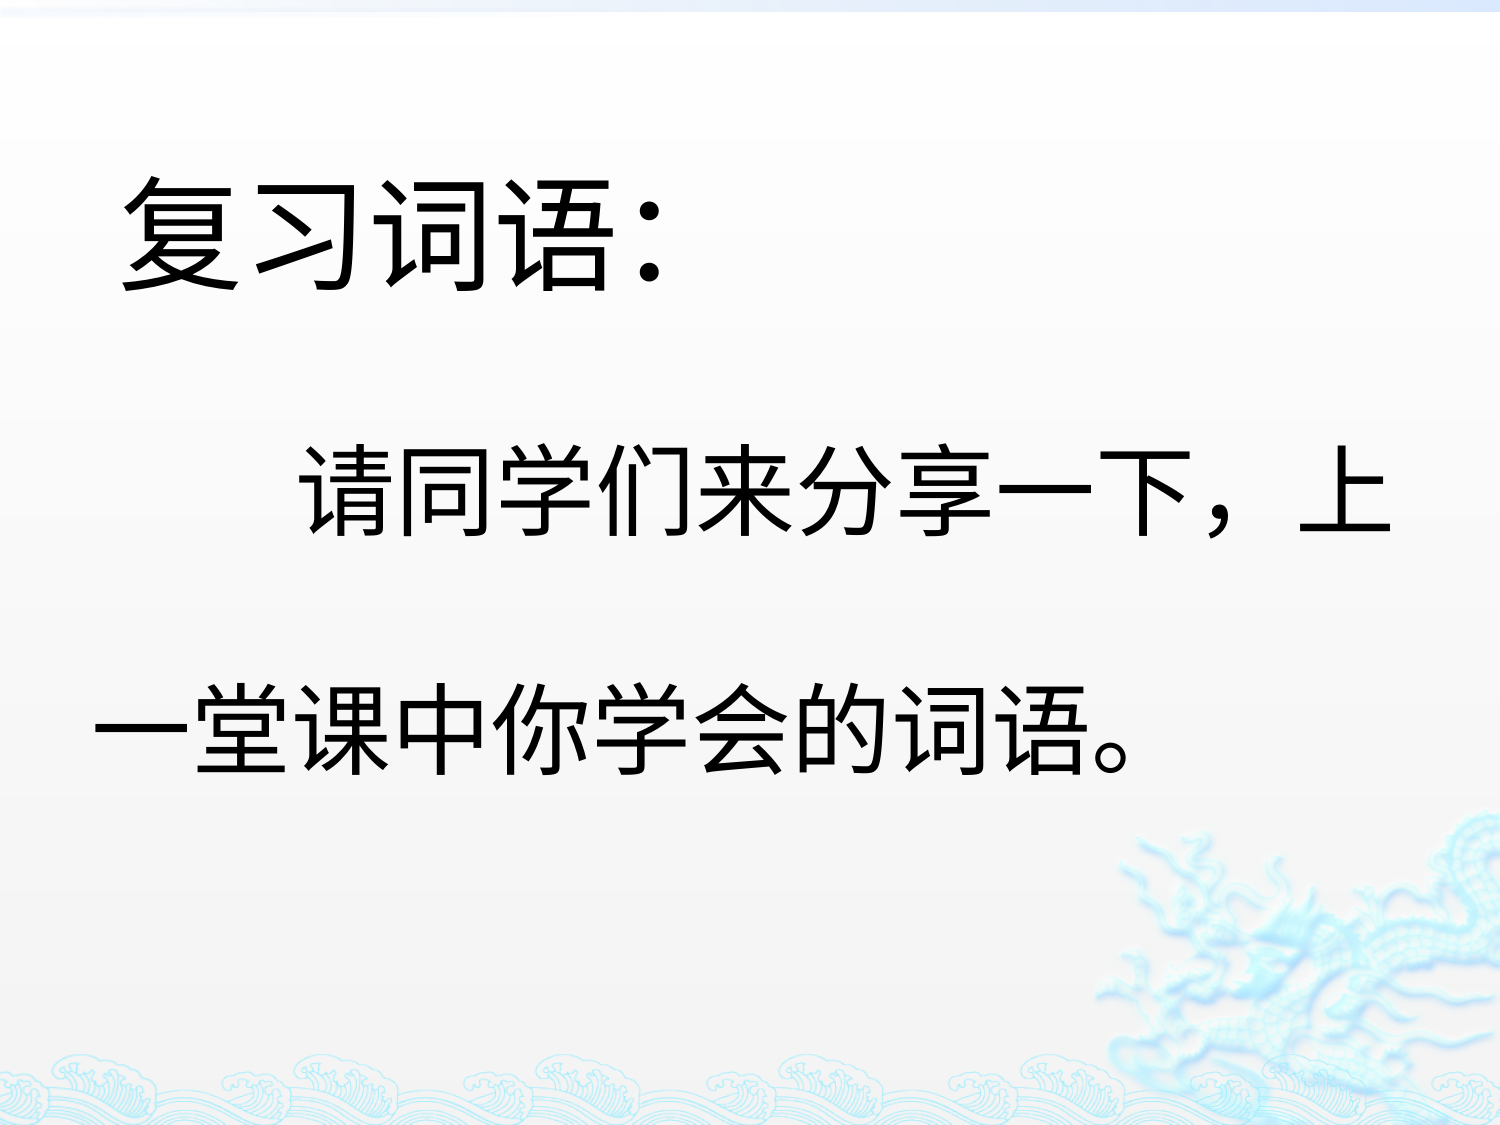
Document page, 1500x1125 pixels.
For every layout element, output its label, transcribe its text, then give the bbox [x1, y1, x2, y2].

text_box 复习词语： [103, 148, 759, 314]
text_box 请同学们来分享一下，上 一堂课中你学会的词语。 [76, 420, 1424, 796]
